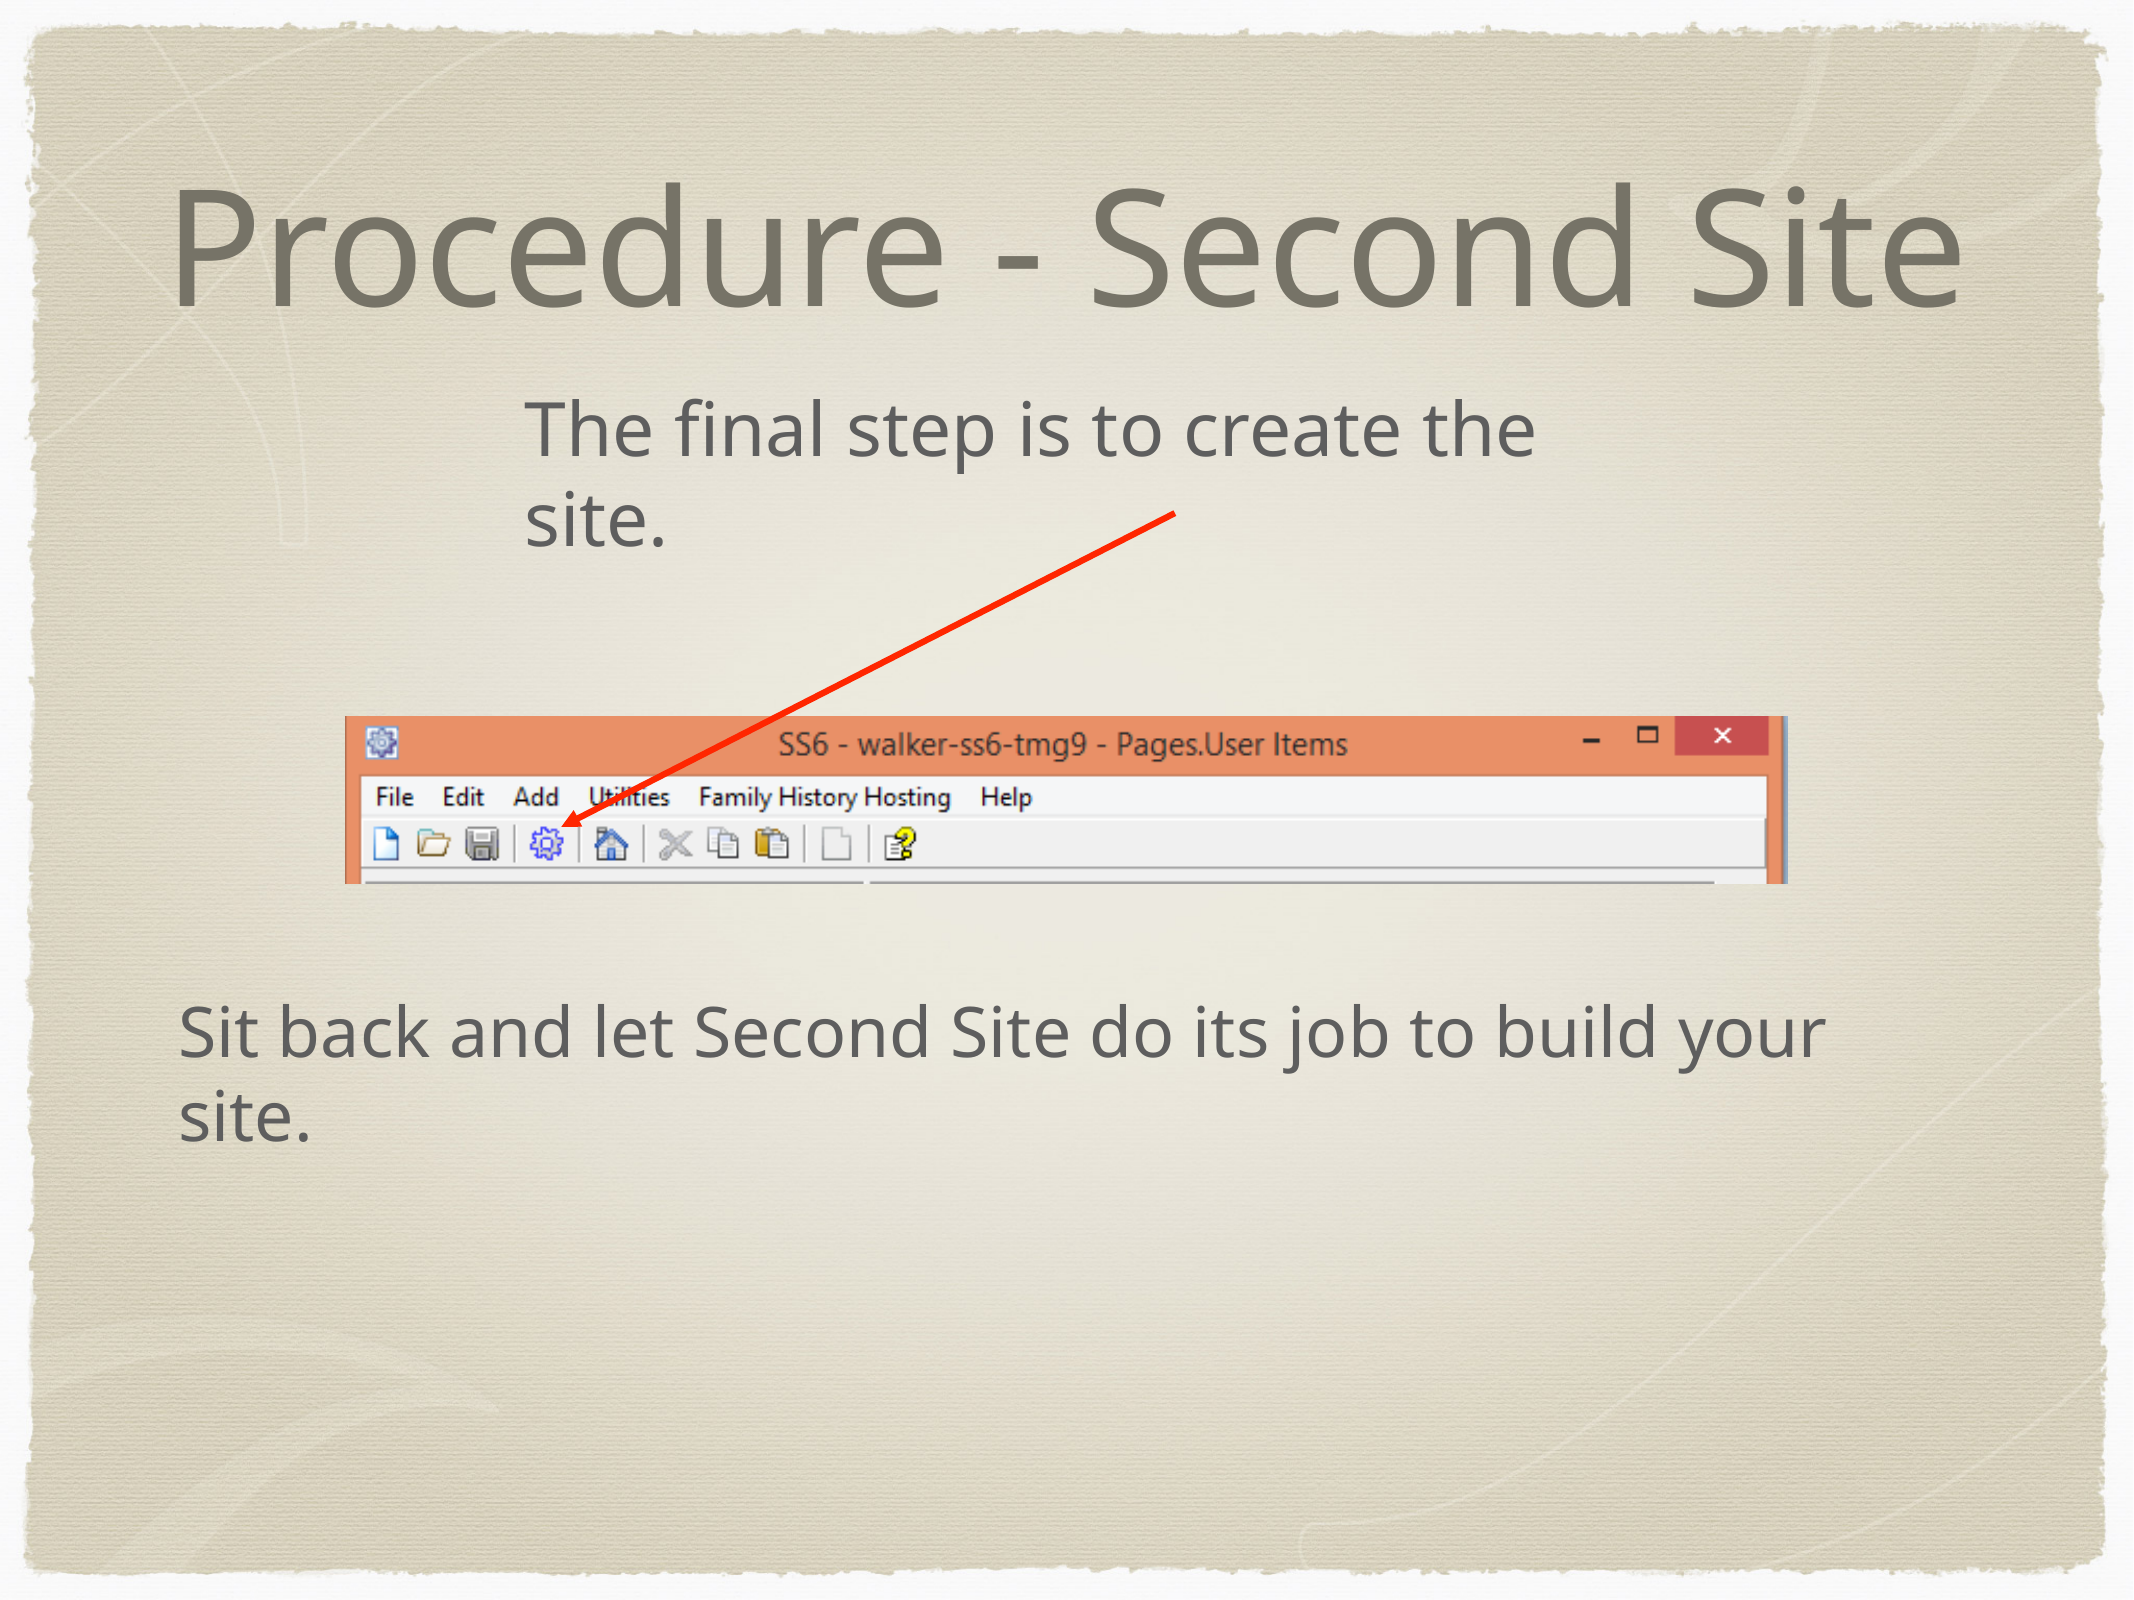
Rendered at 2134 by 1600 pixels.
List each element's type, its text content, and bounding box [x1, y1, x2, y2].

text_box Sit back and let Second Site do its job to build your site. [170, 979, 1964, 1164]
list The final step is to create the site. [515, 378, 1618, 564]
title Procedure - Second Site [128, 41, 2005, 443]
picture [0, 0, 2134, 1600]
